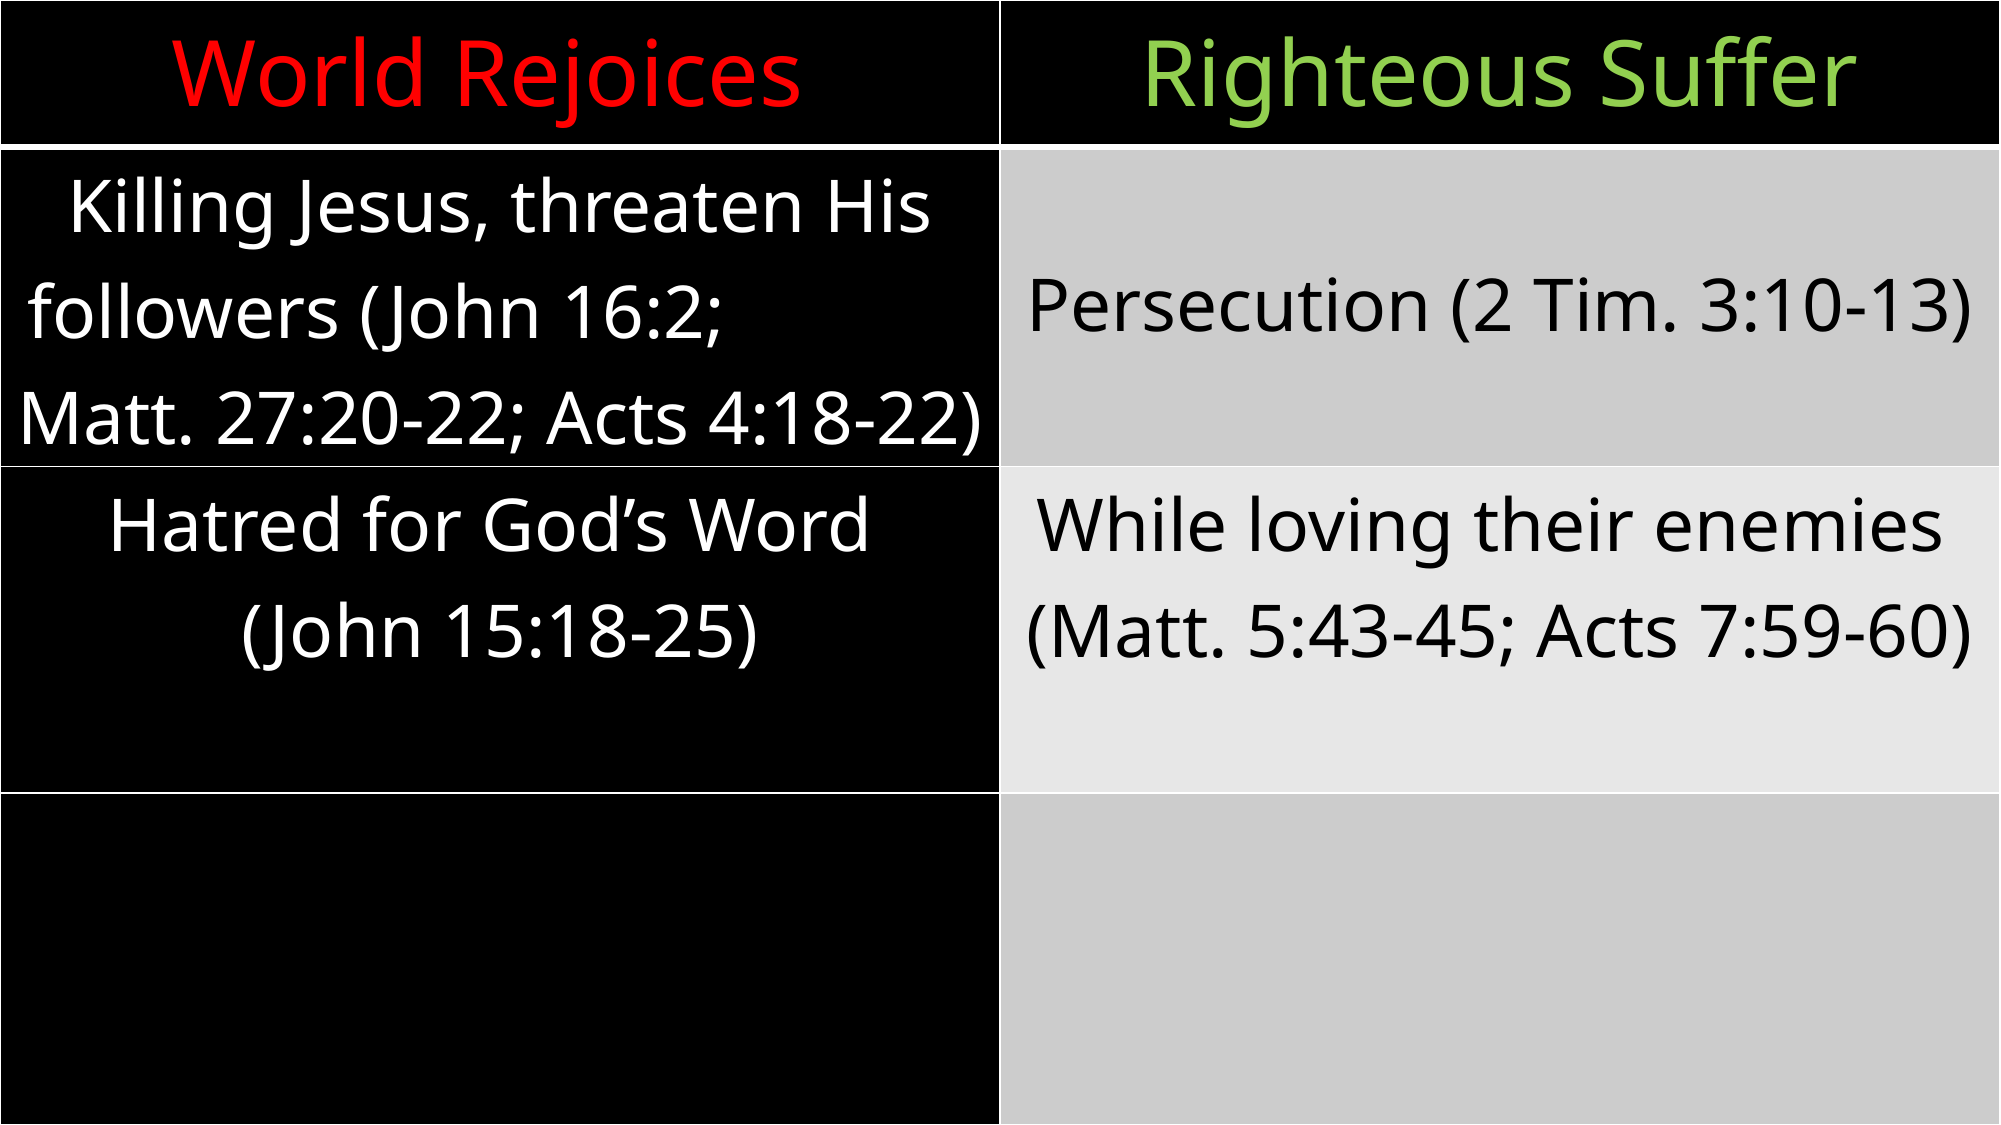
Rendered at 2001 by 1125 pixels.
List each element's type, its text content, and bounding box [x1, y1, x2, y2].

table_cell Persecution (2 Tim. 3:10-13) [1001, 150, 1999, 466]
table_cell While loving their enemies (Matt. 5:43-45; Acts 7:59-60) [1001, 467, 1999, 792]
table_cell Killing Jesus, threaten His followers (John 16:2; Matt. 27:20-22; Acts 4:18-22) [1, 150, 999, 466]
table_cell [1001, 794, 1999, 1124]
table_header World Rejoices [1, 1, 999, 144]
table_header Righteous Suffer [1001, 1, 1999, 144]
table_cell Hatred for God’s Word (John 15:18-25) [1, 467, 999, 792]
table_cell [1, 794, 999, 1124]
